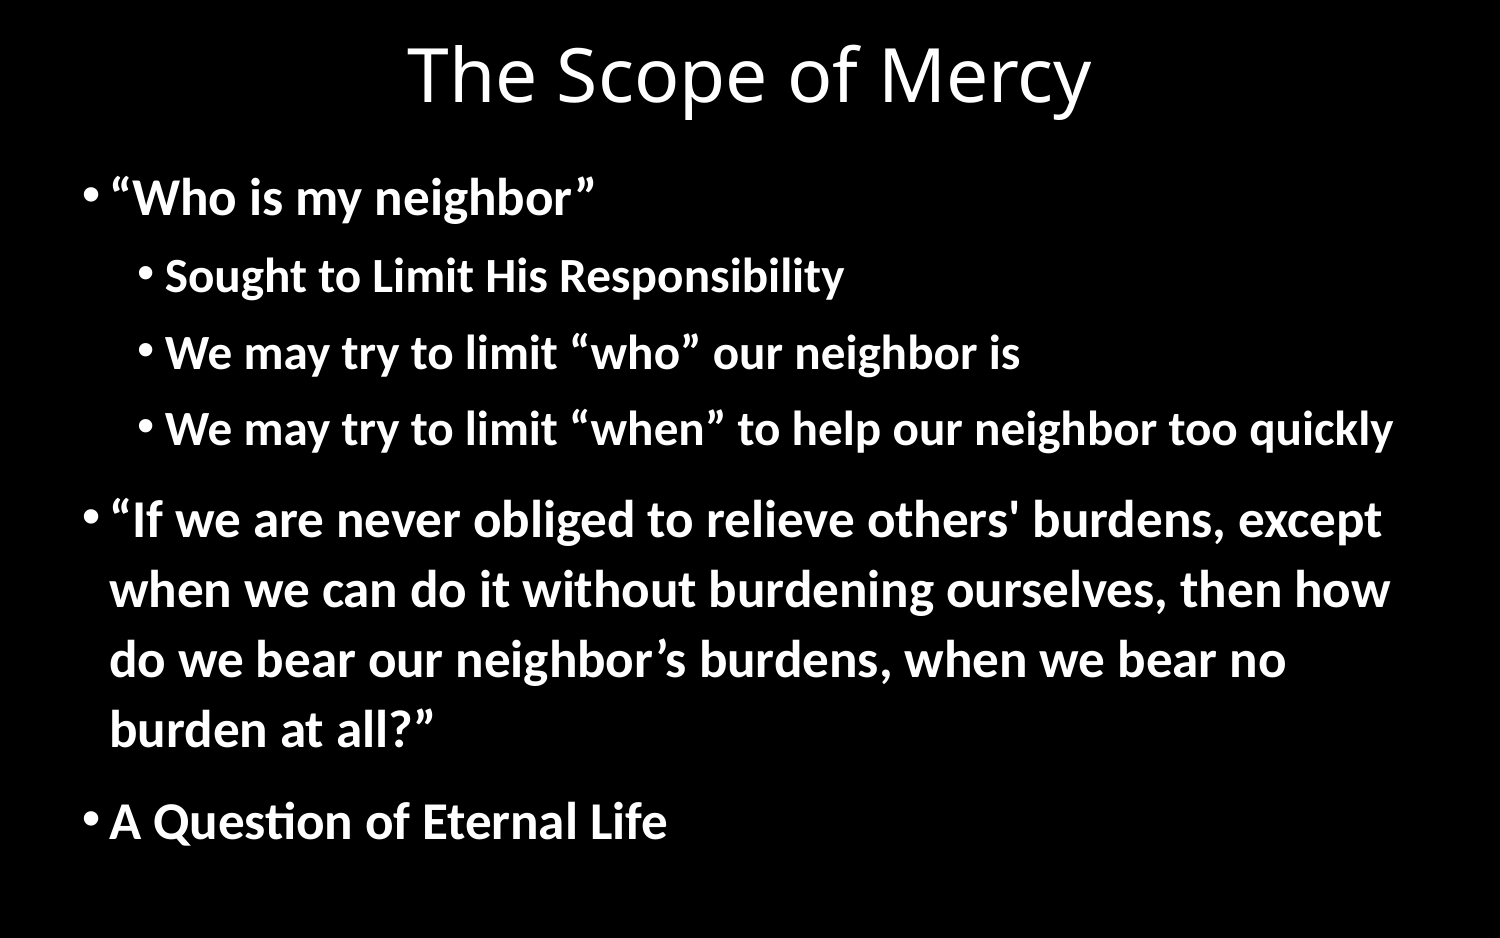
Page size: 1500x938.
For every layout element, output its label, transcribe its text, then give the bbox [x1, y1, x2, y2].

title The Scope of Mercy [103, 18, 1397, 138]
list “Who is my neighbor” Sought to Limit His Responsibility We may try to limit “who” our neighbor is We may try to limit “when” to help our neighbor too quickly “If we are never obliged to relieve others' burdens, except when we can do it without burdening ourselves, then how do we bear our neighbor’s burdens, when we bear no burden at all?” A Question of Eternal Life [66, 148, 1429, 925]
